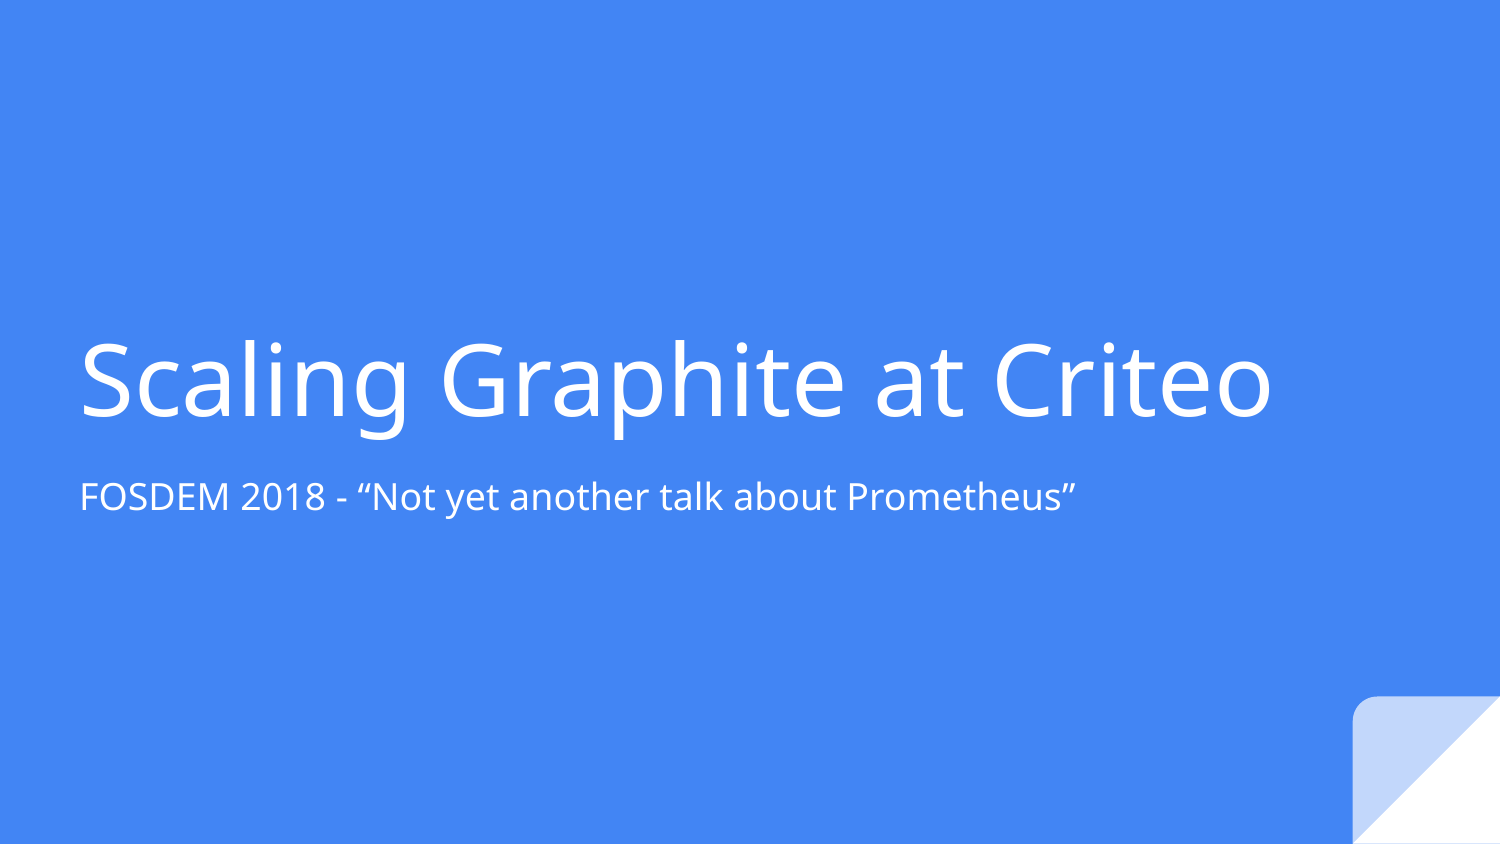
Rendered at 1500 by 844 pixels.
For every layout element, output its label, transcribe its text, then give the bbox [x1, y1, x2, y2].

title Scaling Graphite at Criteo [64, 298, 1413, 452]
subtitle FOSDEM 2018 - “Not yet another talk about Prometheus” [64, 457, 1413, 529]
